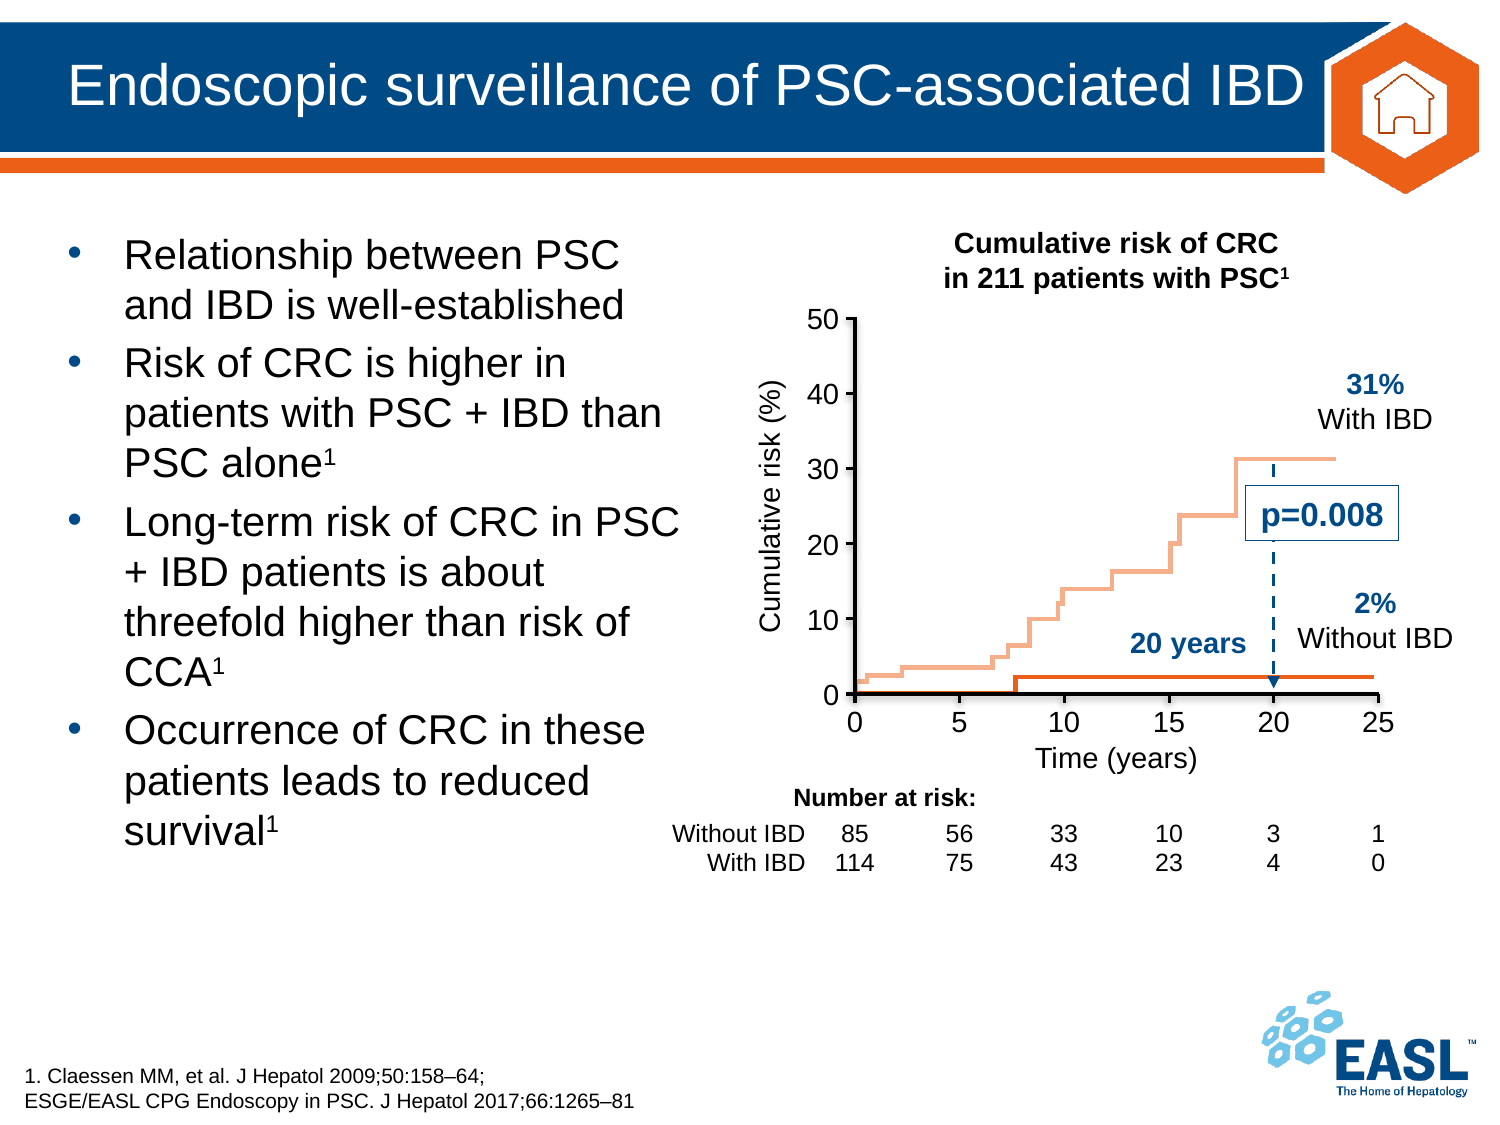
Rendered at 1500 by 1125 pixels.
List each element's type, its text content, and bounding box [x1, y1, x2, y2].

list 1. Claessen MM, et al. J Hepatol 2009;50:158–64; ESGE/EASL CPG Endoscopy in PSC. J Hepatol 2017;66:1265–81 [0, 1062, 1235, 1125]
title Endoscopic surveillance of PSC-associated IBD [52, 23, 1329, 150]
picture [0, 22, 1479, 194]
picture [1257, 987, 1479, 1100]
list Relationship between PSC and IBD is well-established Risk of CRC is higher in patients with PSC + IBD than PSC alone1 Long-term risk of CRC in PSC + IBD patients is about threefold higher than risk of CCA1 Occurrence of CRC in these patients leads to reduced survival1 [52, 219, 703, 979]
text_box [665, 223, 1470, 878]
